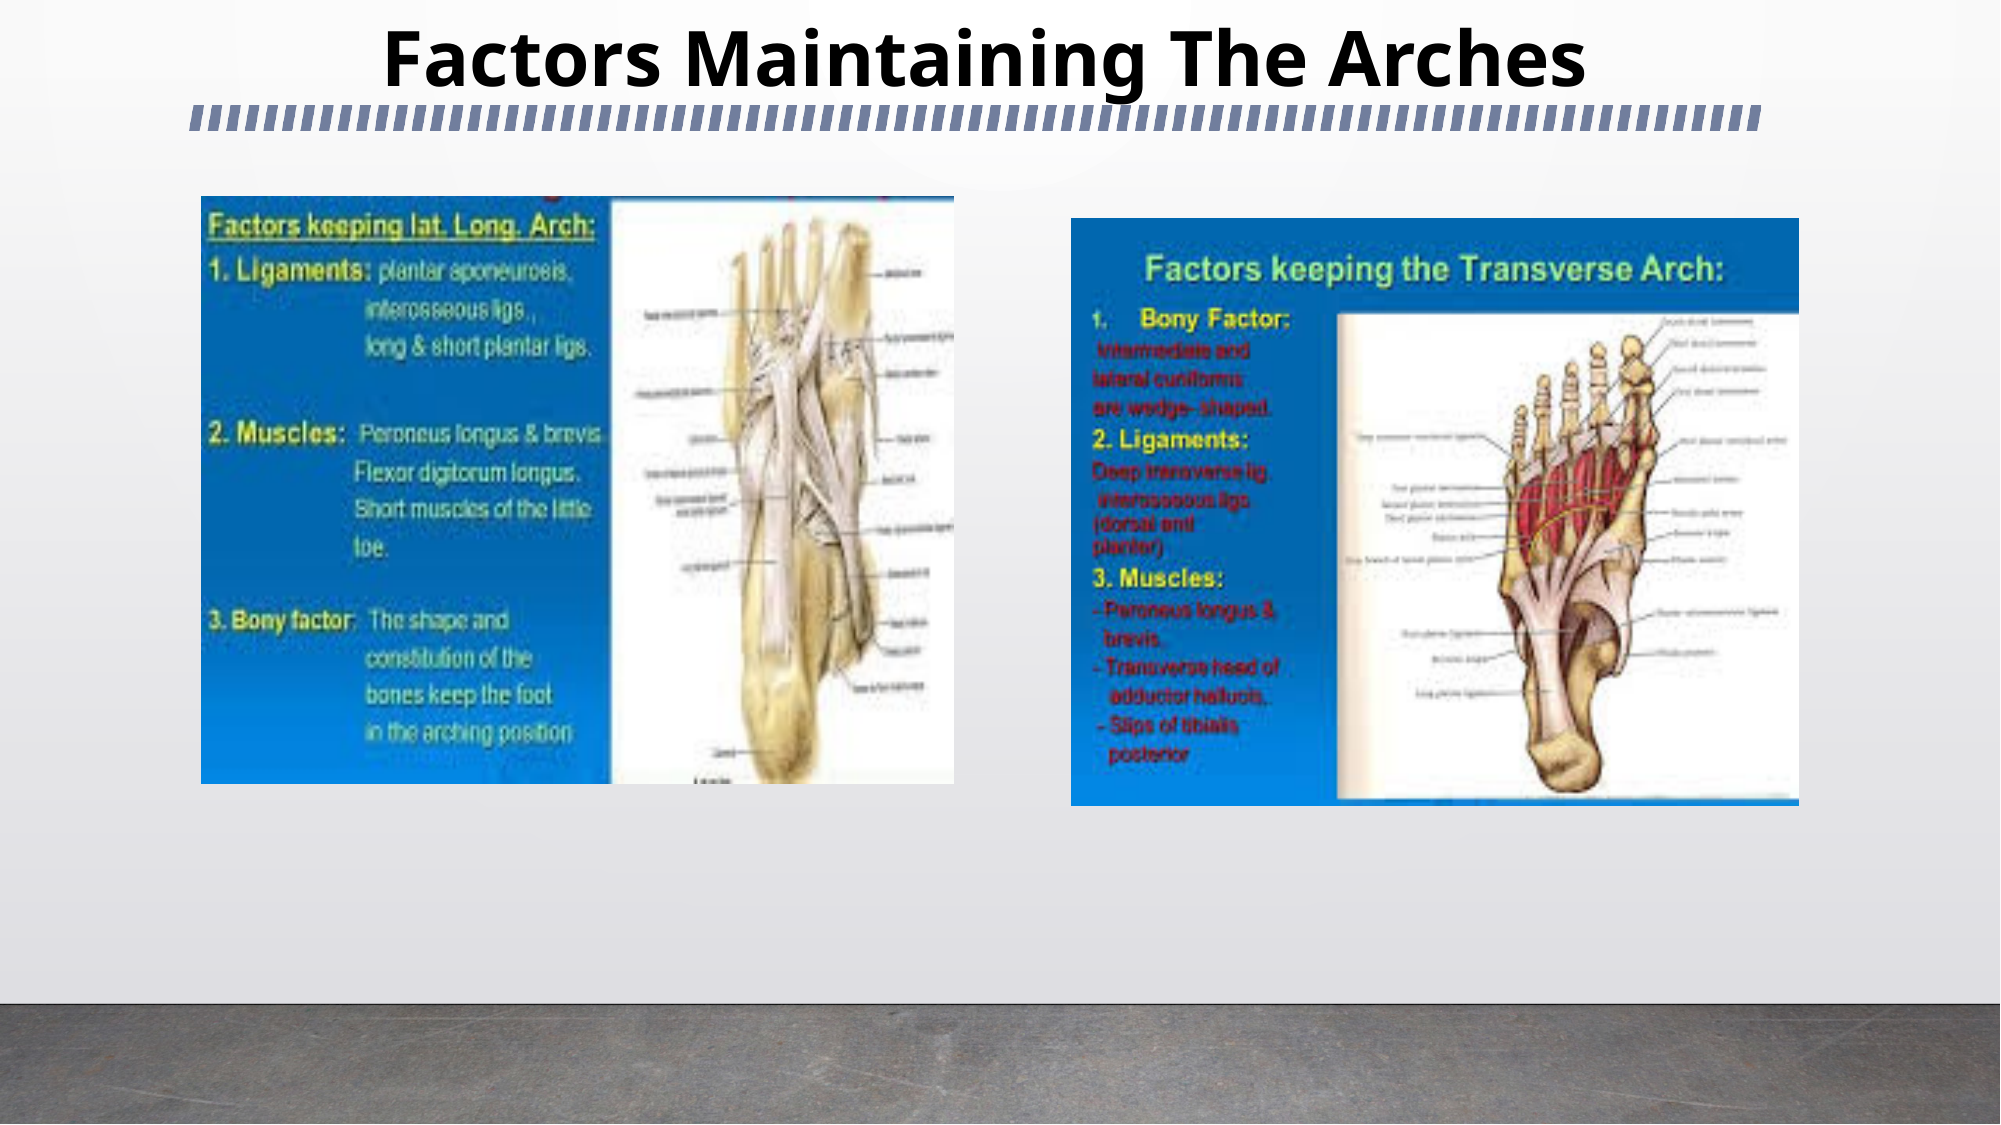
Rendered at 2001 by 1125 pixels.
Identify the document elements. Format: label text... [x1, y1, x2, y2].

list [1071, 218, 1799, 806]
picture [0, 1004, 2000, 1124]
title Factors Maintaining The Arches [197, 12, 1773, 111]
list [201, 196, 955, 784]
